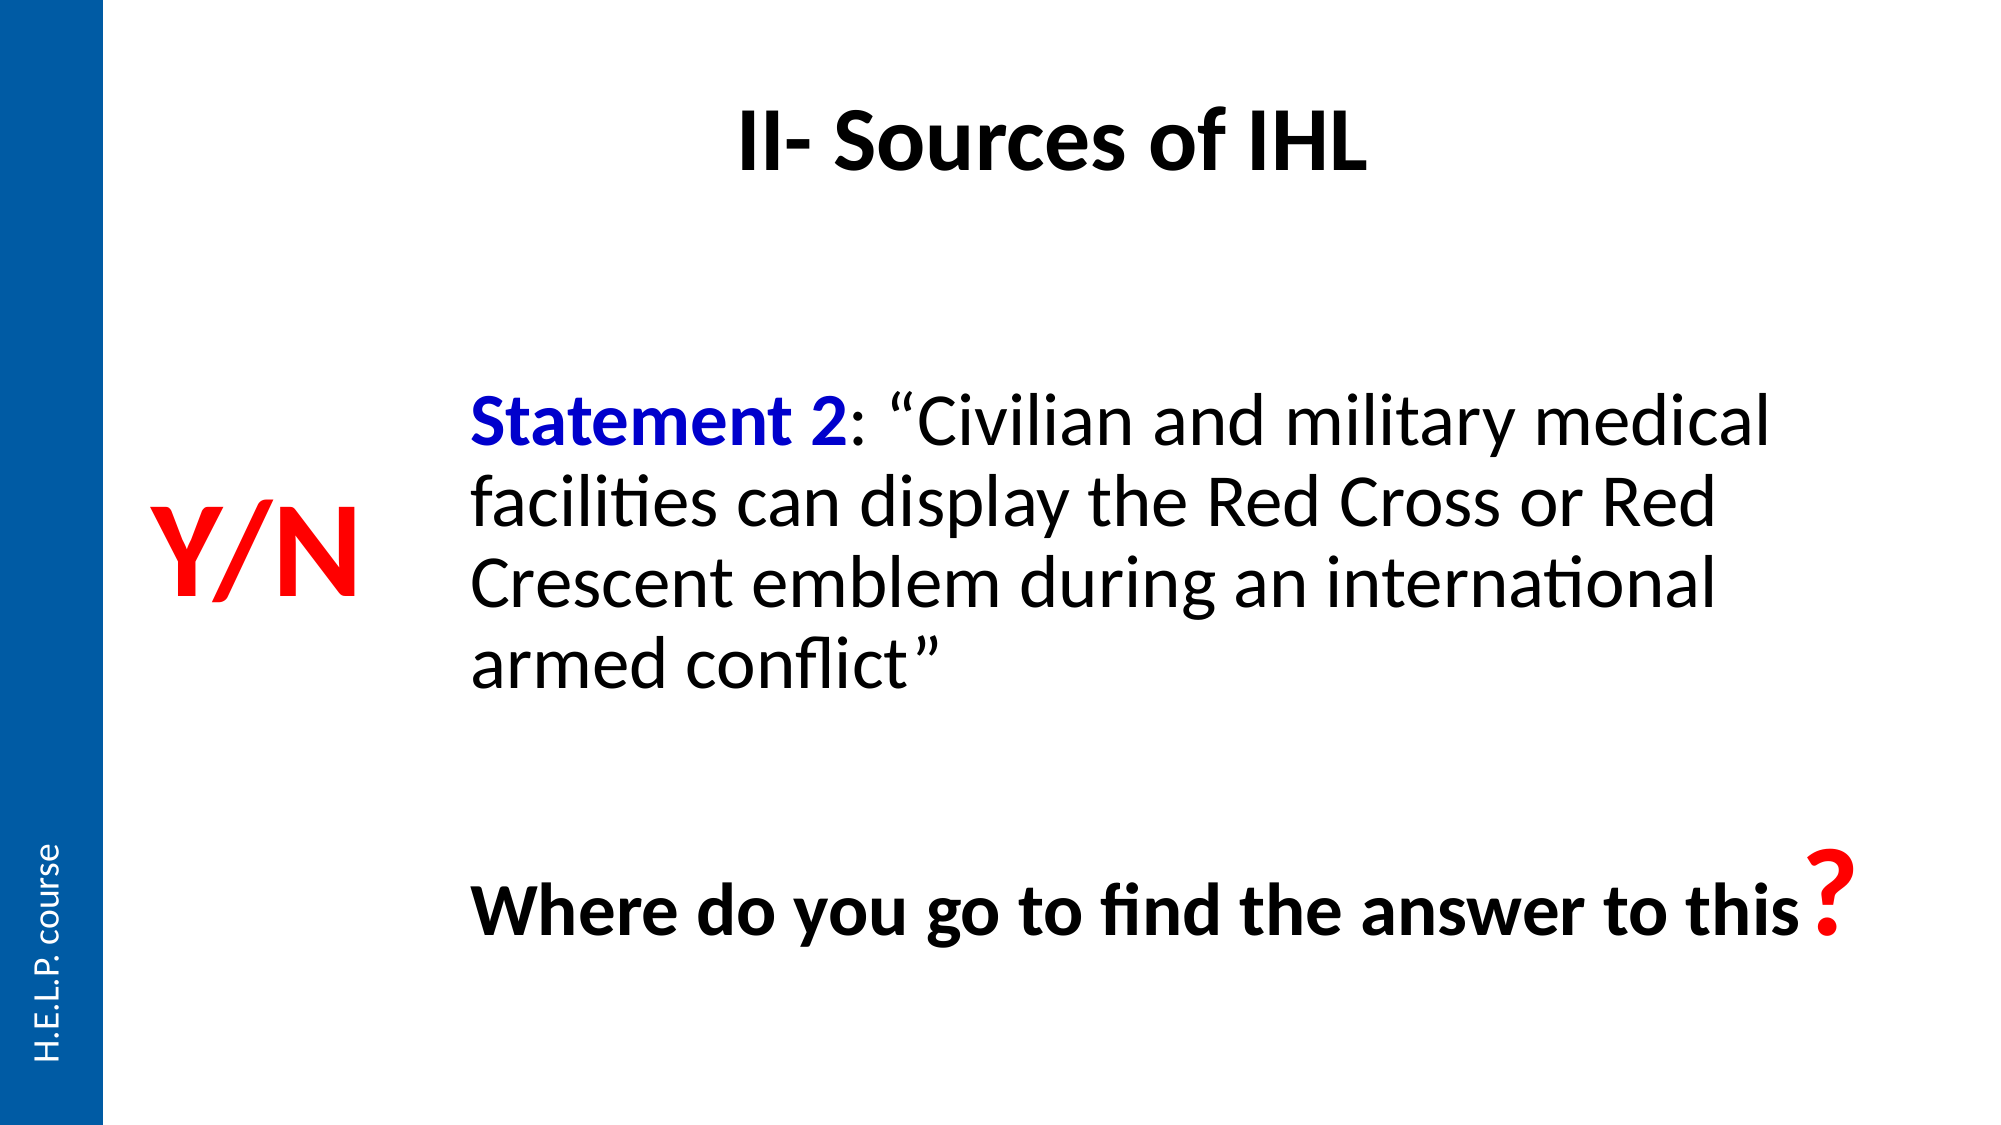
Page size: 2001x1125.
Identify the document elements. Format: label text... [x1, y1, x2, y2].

text_box II- Sources of IHL [455, 83, 1650, 271]
text_box H.E.L.P. course [13, 841, 90, 1079]
text_box [0, 0, 104, 1125]
text_box Statement 2: “Civilian and military medical facilities can display the Red Cross or Red Crescent emblem during an international armed conflict” Where do you go to find the answer to this? [455, 373, 1943, 948]
text_box Y/N [136, 451, 388, 632]
